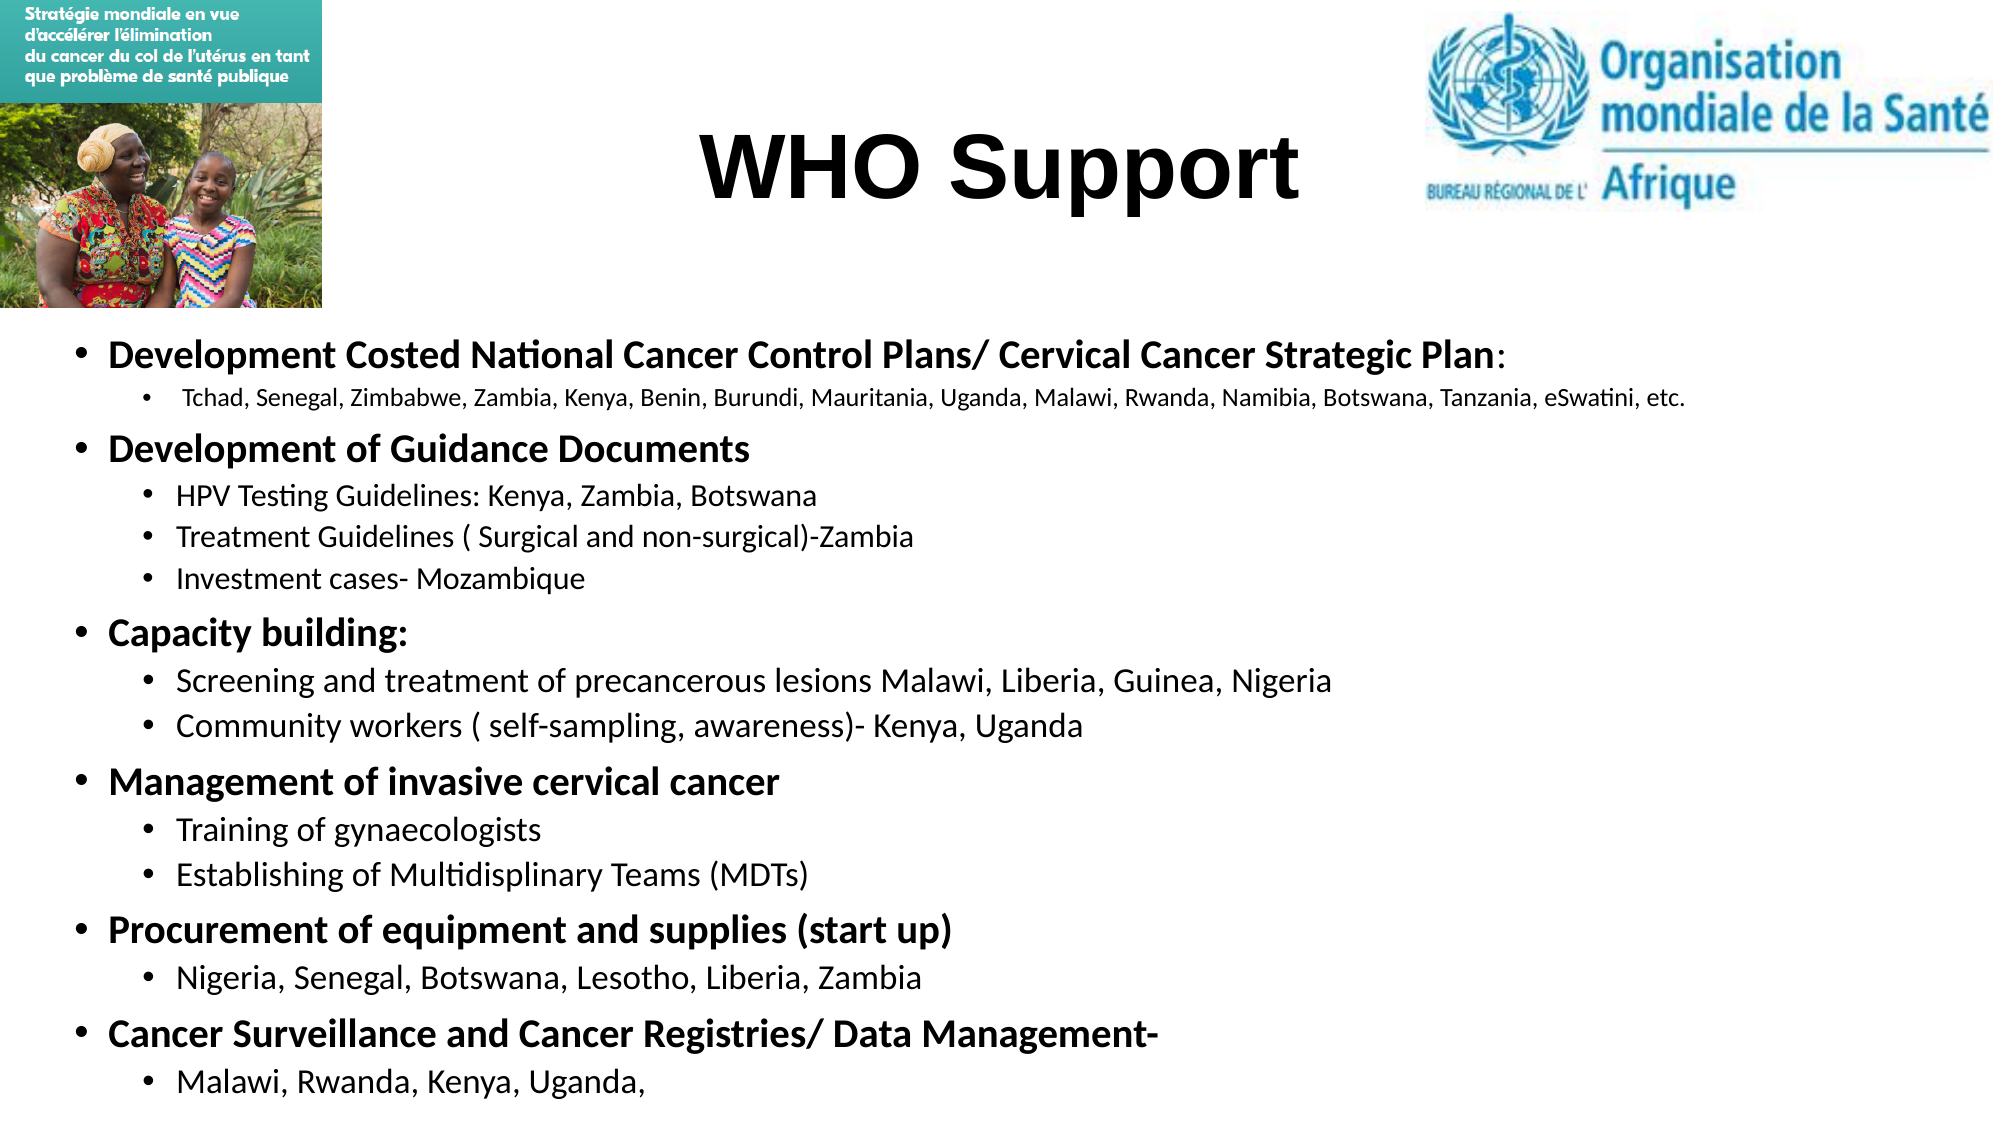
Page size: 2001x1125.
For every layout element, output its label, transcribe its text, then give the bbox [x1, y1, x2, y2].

picture [1425, 11, 1993, 212]
list Development Costed National Cancer Control Plans/ Cervical Cancer Strategic Plan: Tchad, Senegal, Zimbabwe, Zambia, Kenya, Benin, Burundi, Mauritania, Uganda, Malawi, Rwanda, Namibia, Botswana, Tanzania, eSwatini, etc. Development of Guidance Documents HPV Testing Guidelines: Kenya, Zambia, Botswana Treatment Guidelines ( Surgical and non-surgical)-Zambia Investment cases- Mozambique Capacity building: Screening and treatment of precancerous lesions Malawi, Liberia, Guinea, Nigeria Community workers ( self-sampling, awareness)- Kenya, Uganda Management of invasive cervical cancer Training of gynaecologists Establishing of Multidisplinary Teams (MDTs) Procurement of equipment and supplies (start up) Nigeria, Senegal, Botswana, Lesotho, Liberia, Zambia Cancer Surveillance and Cancer Registries/ Data Management- Malawi, Rwanda, Kenya, Uganda, [59, 325, 1993, 1114]
title WHO Support [322, 59, 1863, 278]
picture [0, 0, 322, 308]
